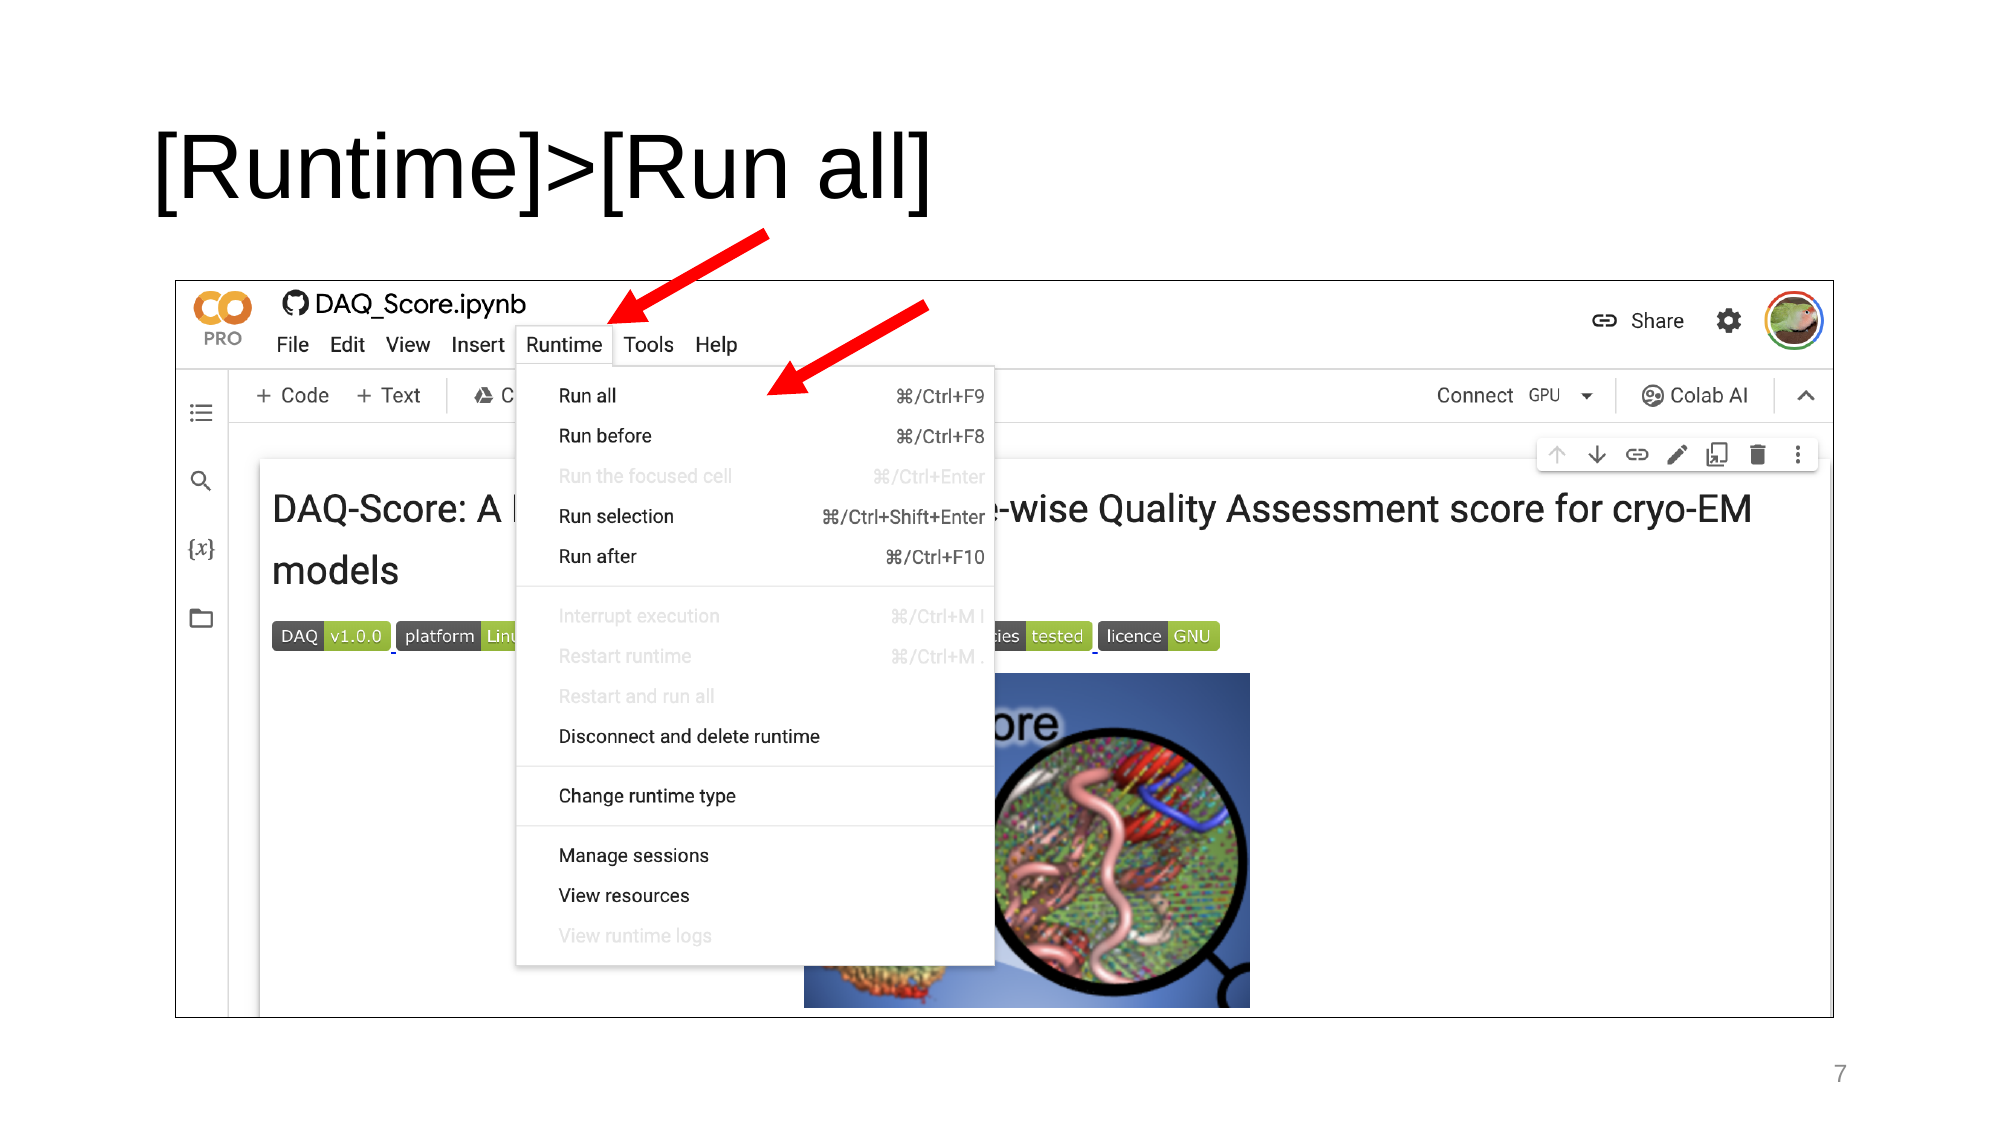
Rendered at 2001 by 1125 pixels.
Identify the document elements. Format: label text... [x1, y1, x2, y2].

title [Runtime]>[Run all] [137, 59, 1863, 278]
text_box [606, 233, 767, 325]
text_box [766, 304, 927, 396]
picture [175, 280, 1834, 1018]
slide_number 7 [1412, 1042, 1863, 1103]
